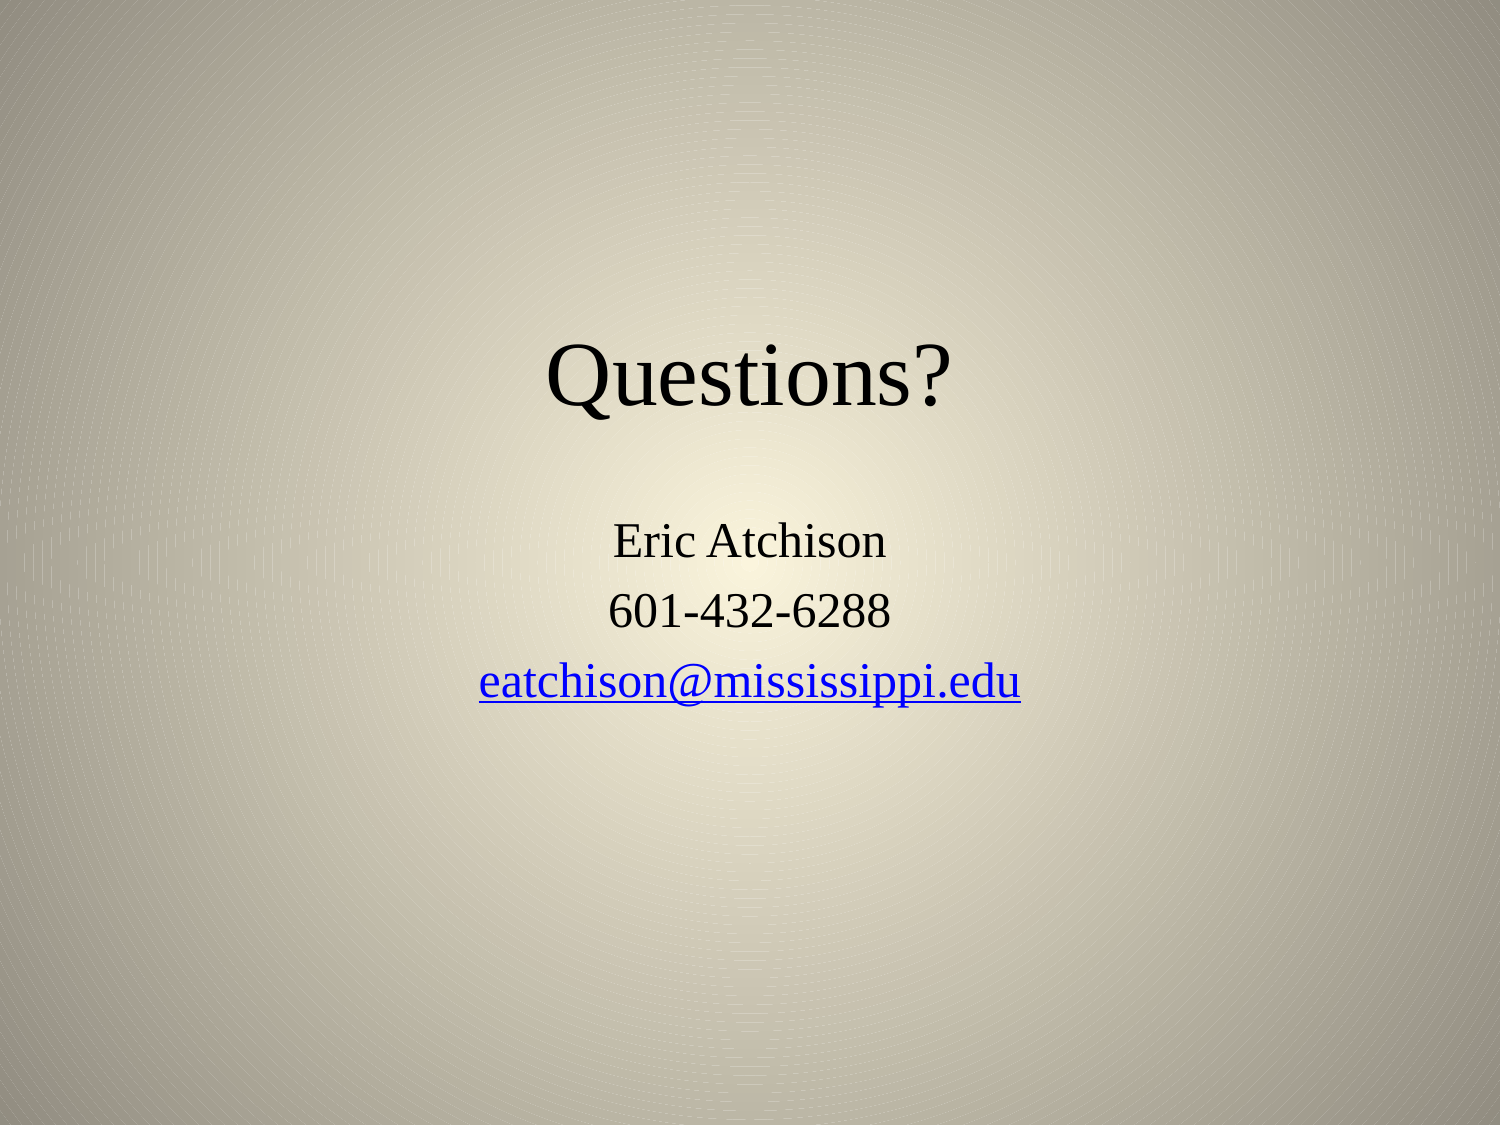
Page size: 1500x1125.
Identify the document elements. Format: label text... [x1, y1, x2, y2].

list Eric Atchison 601-432-6288 eatchison@mississippi.edu [24, 500, 1475, 1075]
title Questions? [24, 275, 1475, 463]
